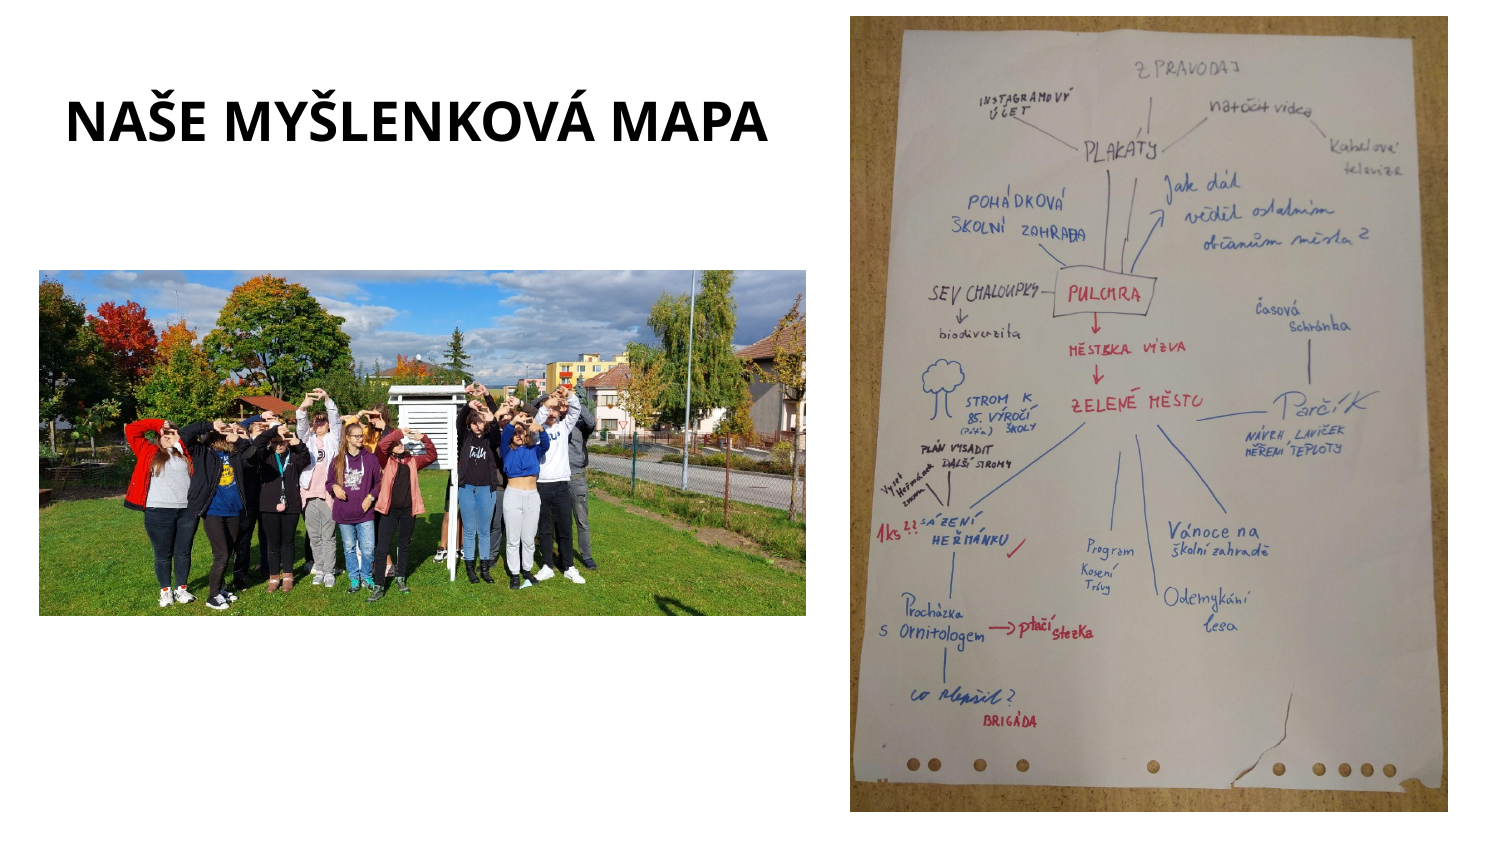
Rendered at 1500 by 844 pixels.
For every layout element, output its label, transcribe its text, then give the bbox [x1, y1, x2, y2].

picture [850, 16, 1448, 813]
title NAŠE MYŠLENKOVÁ MAPA [49, 67, 845, 173]
picture [38, 269, 806, 616]
